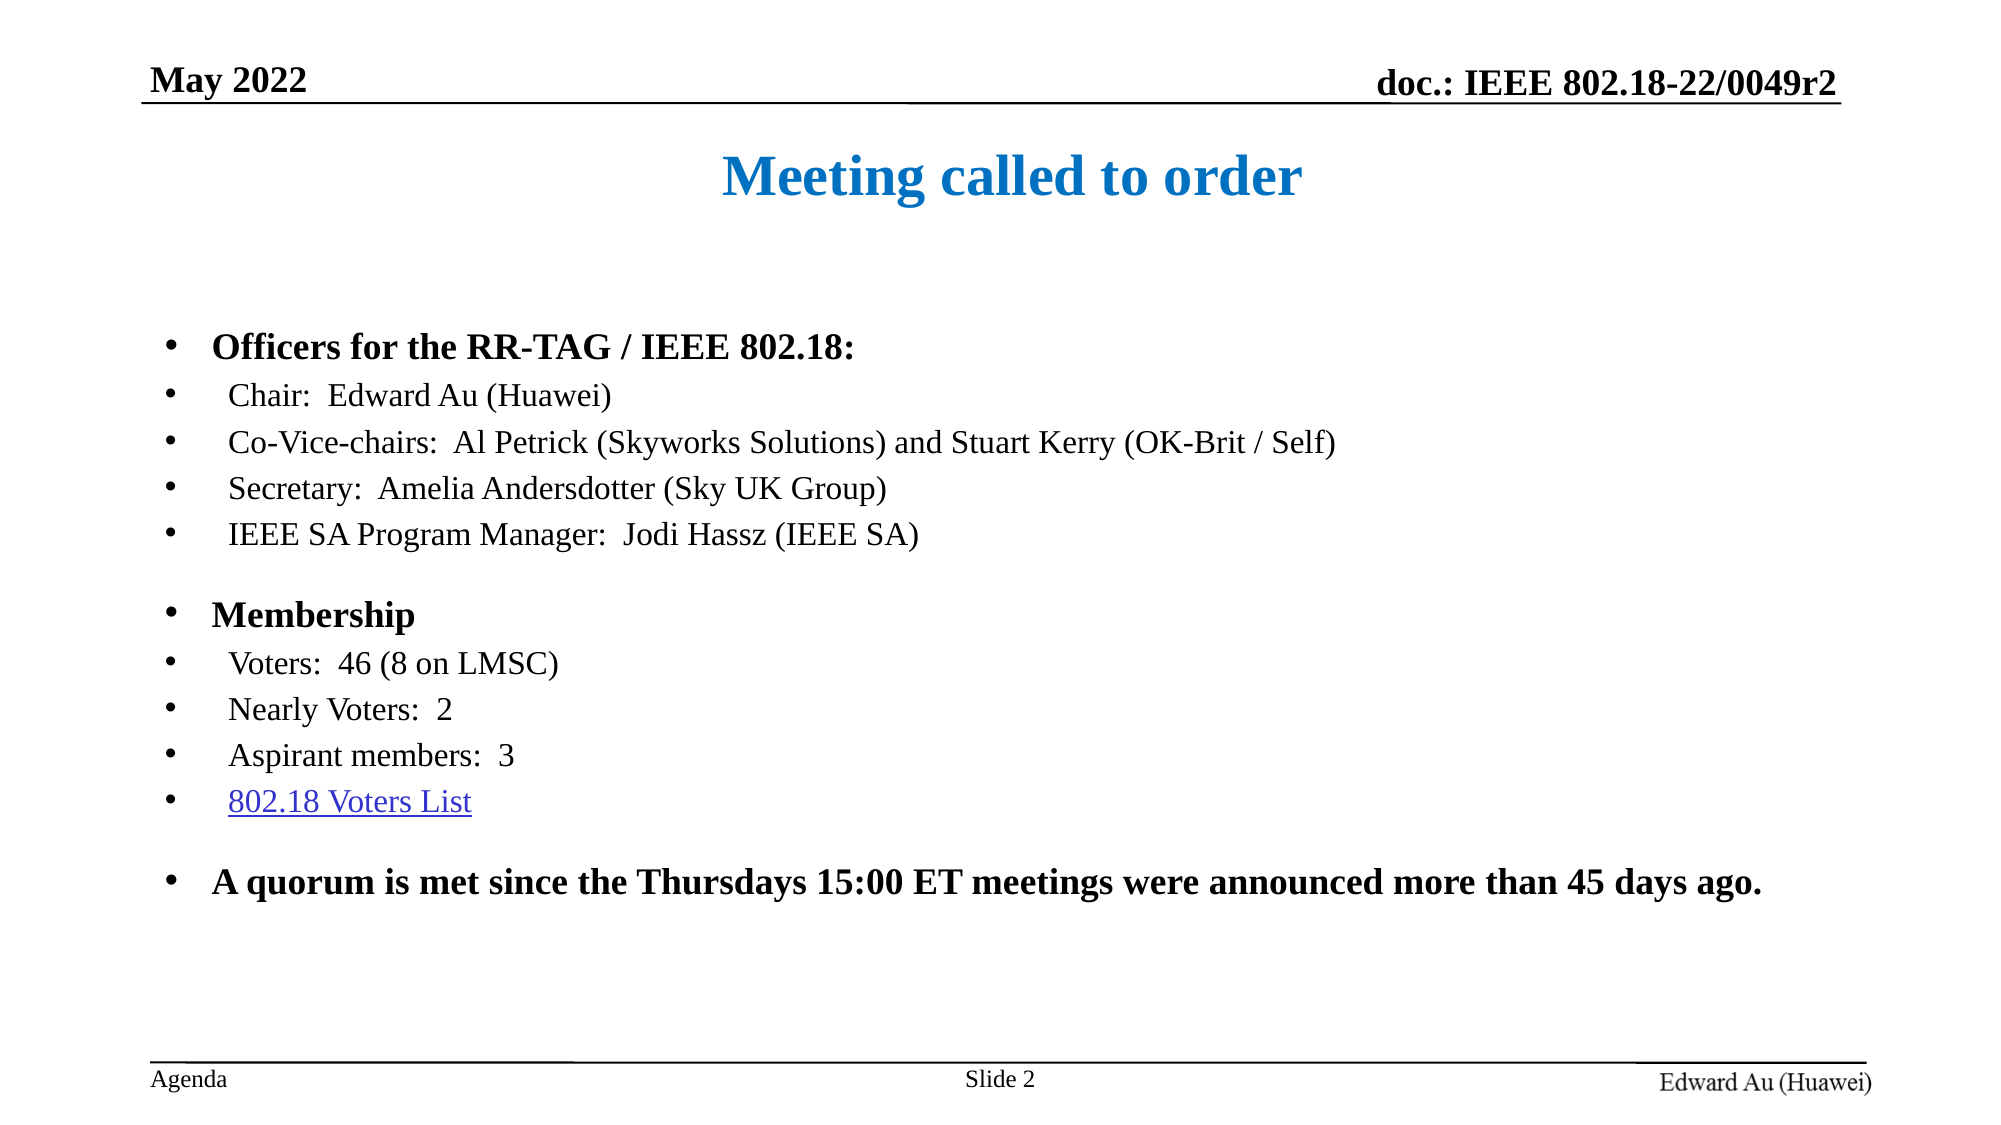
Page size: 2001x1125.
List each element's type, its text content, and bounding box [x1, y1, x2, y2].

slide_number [149, 54, 513, 101]
title Meeting called to order [162, 99, 1864, 246]
text_box Officers for the RR-TAG / IEEE 802.18: Chair: Edward Au (Huawei) Co-Vice-chairs: Al Petrick (Skyworks Solutions) and Stuart Kerry (OK-Brit / Self) Secretary: Amelia Andersdotter (Sky UK Group) IEEE SA Program Manager: Jodi Hassz (IEEE SA) Membership Voters: 46 (8 on LMSC) Nearly Voters: 2 Aspirant members: 3 802.18 Voters List A quorum is met since the Thursdays 15:00 ET meetings were announced more than 45 days ago. [149, 275, 1875, 1040]
picture [1174, 1058, 1887, 1113]
slide_number Slide 2 [925, 1061, 1076, 1123]
